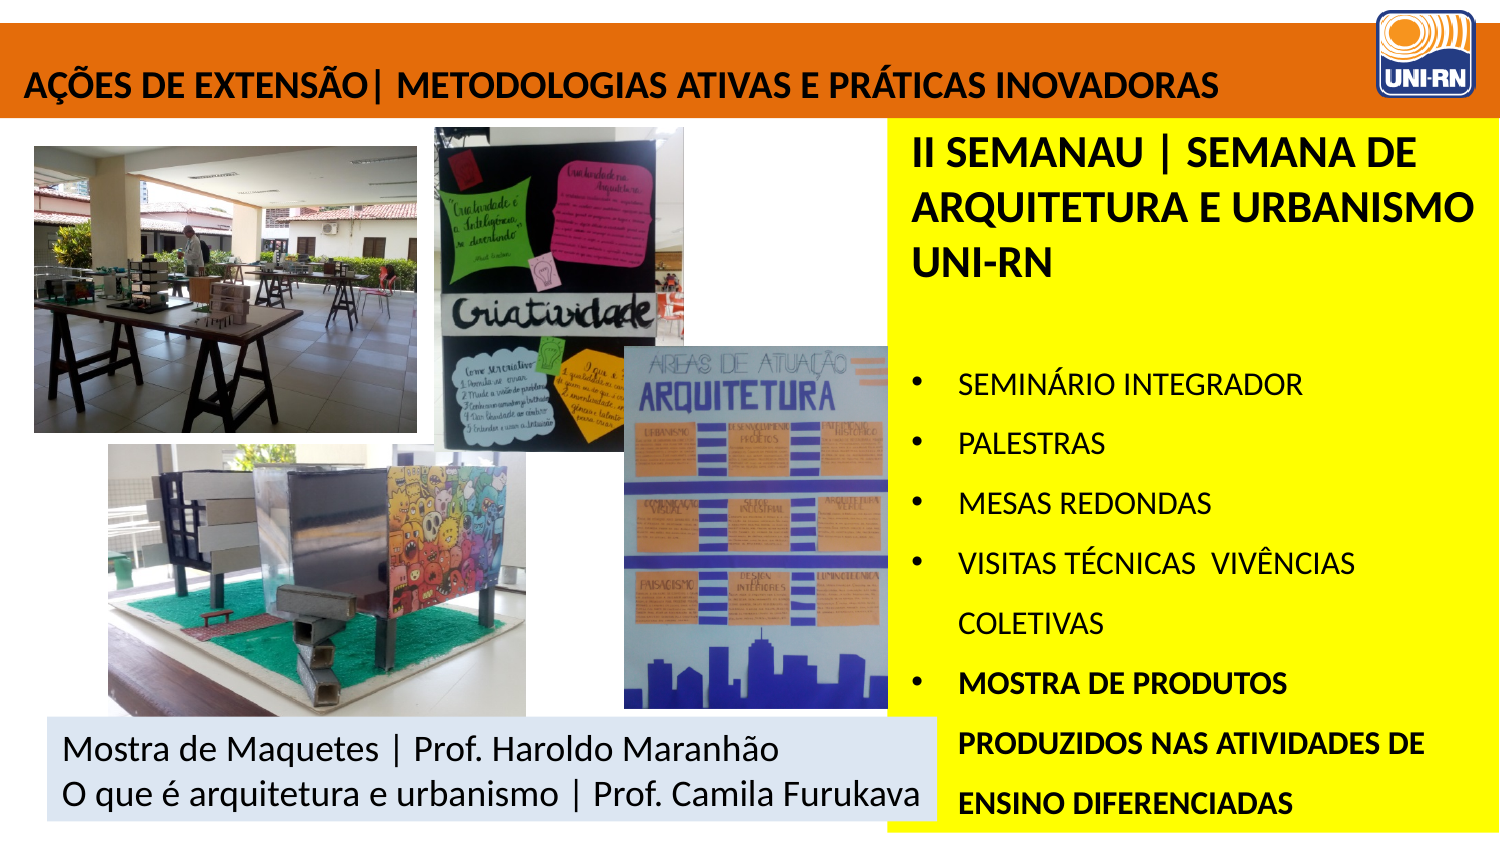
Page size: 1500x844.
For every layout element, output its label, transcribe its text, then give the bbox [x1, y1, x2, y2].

text_box II SEMANAU | SEMANA DE ARQUITETURA E URBANISMO UNI-RN SEMINÁRIO INTEGRADOR PALESTRAS MESAS REDONDAS VISITAS TÉCNICAS VIVÊNCIAS COLETIVAS MOSTRA DE PRODUTOS PRODUZIDOS NAS ATIVIDADES DE ENSINO DIFERENCIADAS [887, 119, 1499, 833]
text_box Mostra de Maquetes | Prof. Haroldo Maranhão O que é arquitetura e urbanismo | Prof. Camila Furukava [47, 716, 938, 822]
picture [34, 146, 417, 433]
text_box AÇÕES DE EXTENSÃO| METODOLOGIAS ATIVAS E PRÁTICAS INOVADORAS [0, 23, 1500, 119]
picture [1375, 10, 1477, 99]
picture [108, 126, 888, 717]
